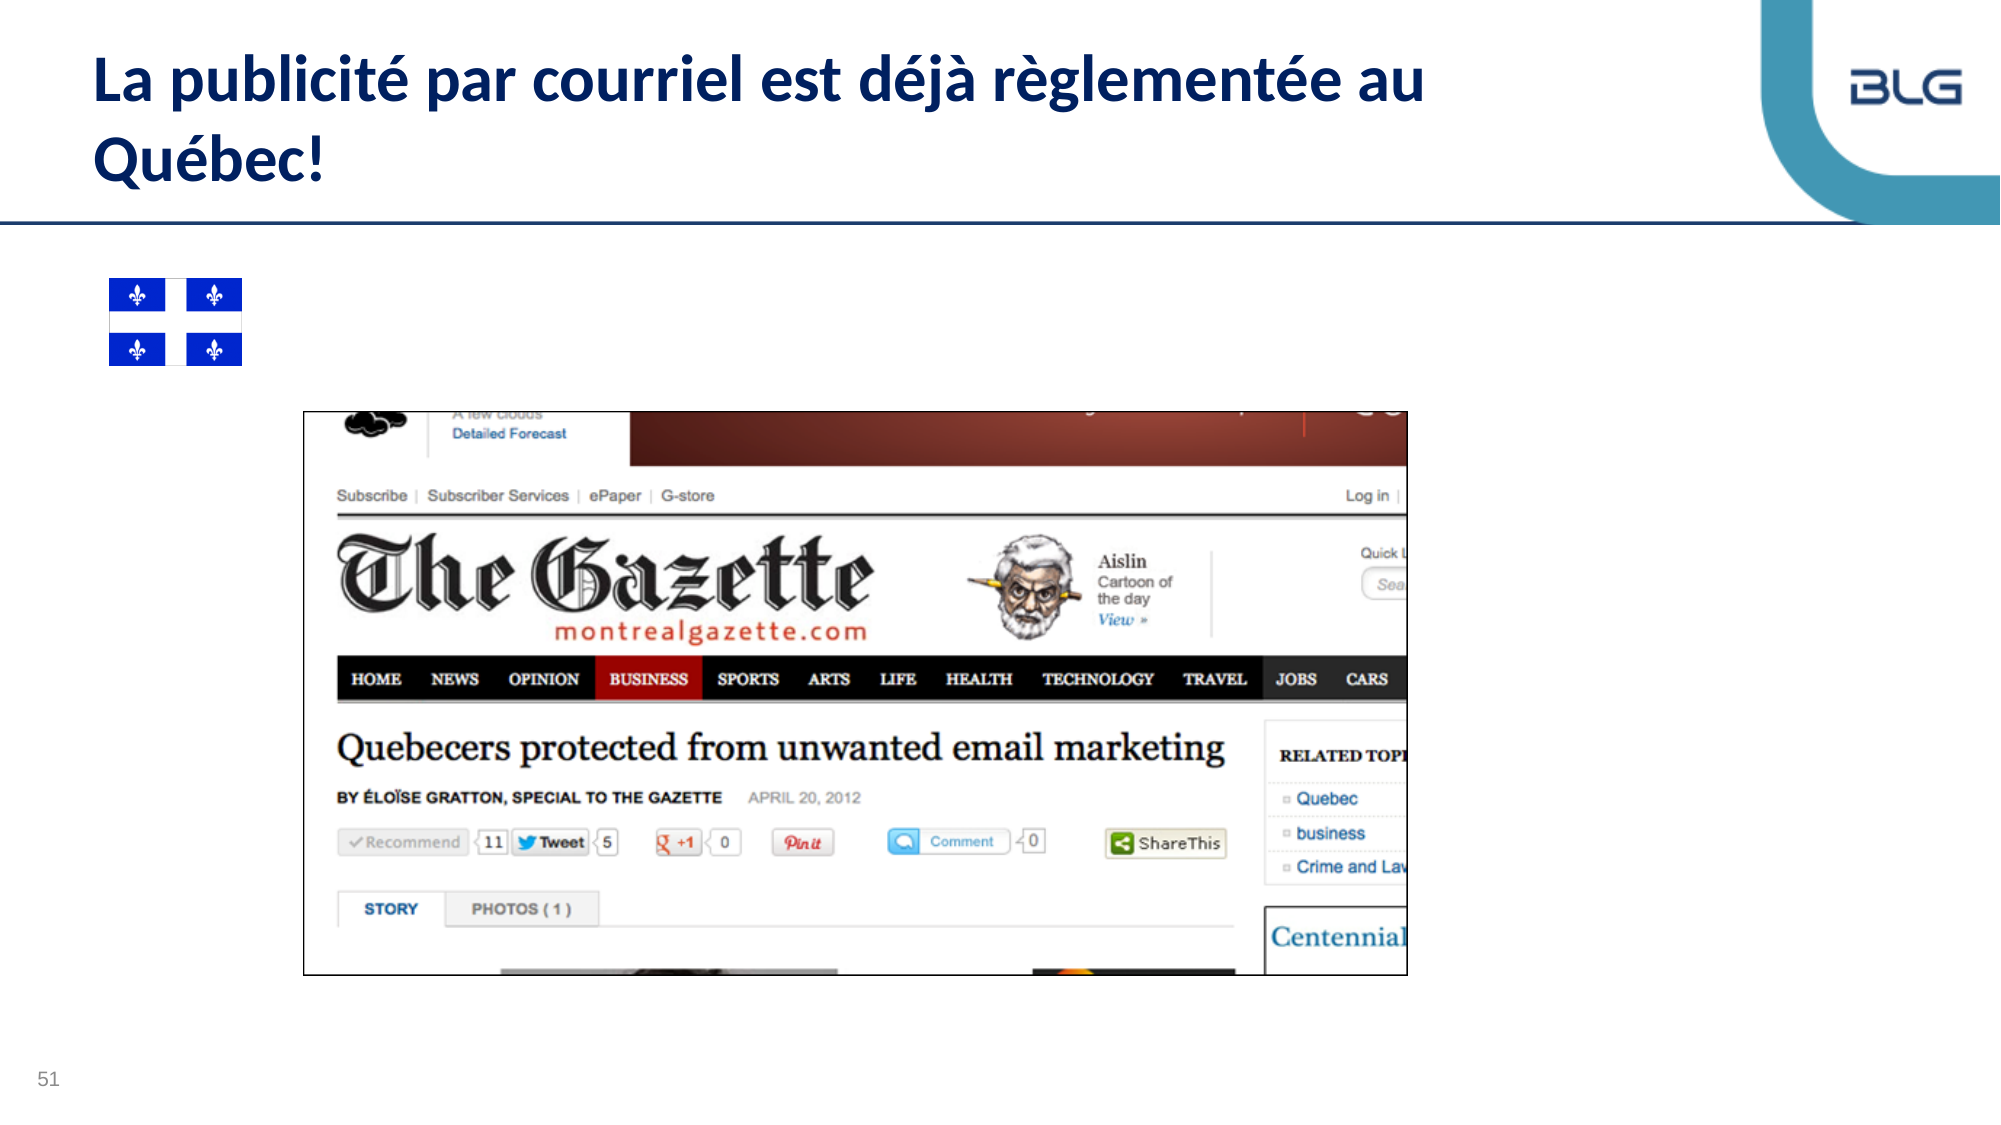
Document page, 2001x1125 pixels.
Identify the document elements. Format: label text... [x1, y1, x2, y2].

picture [108, 277, 242, 367]
picture [302, 411, 1409, 977]
list [95, 257, 1903, 1030]
title La publicité par courriel est déjà règlementée au Québec! [79, 32, 1632, 199]
slide_number 51 [0, 1029, 98, 1125]
